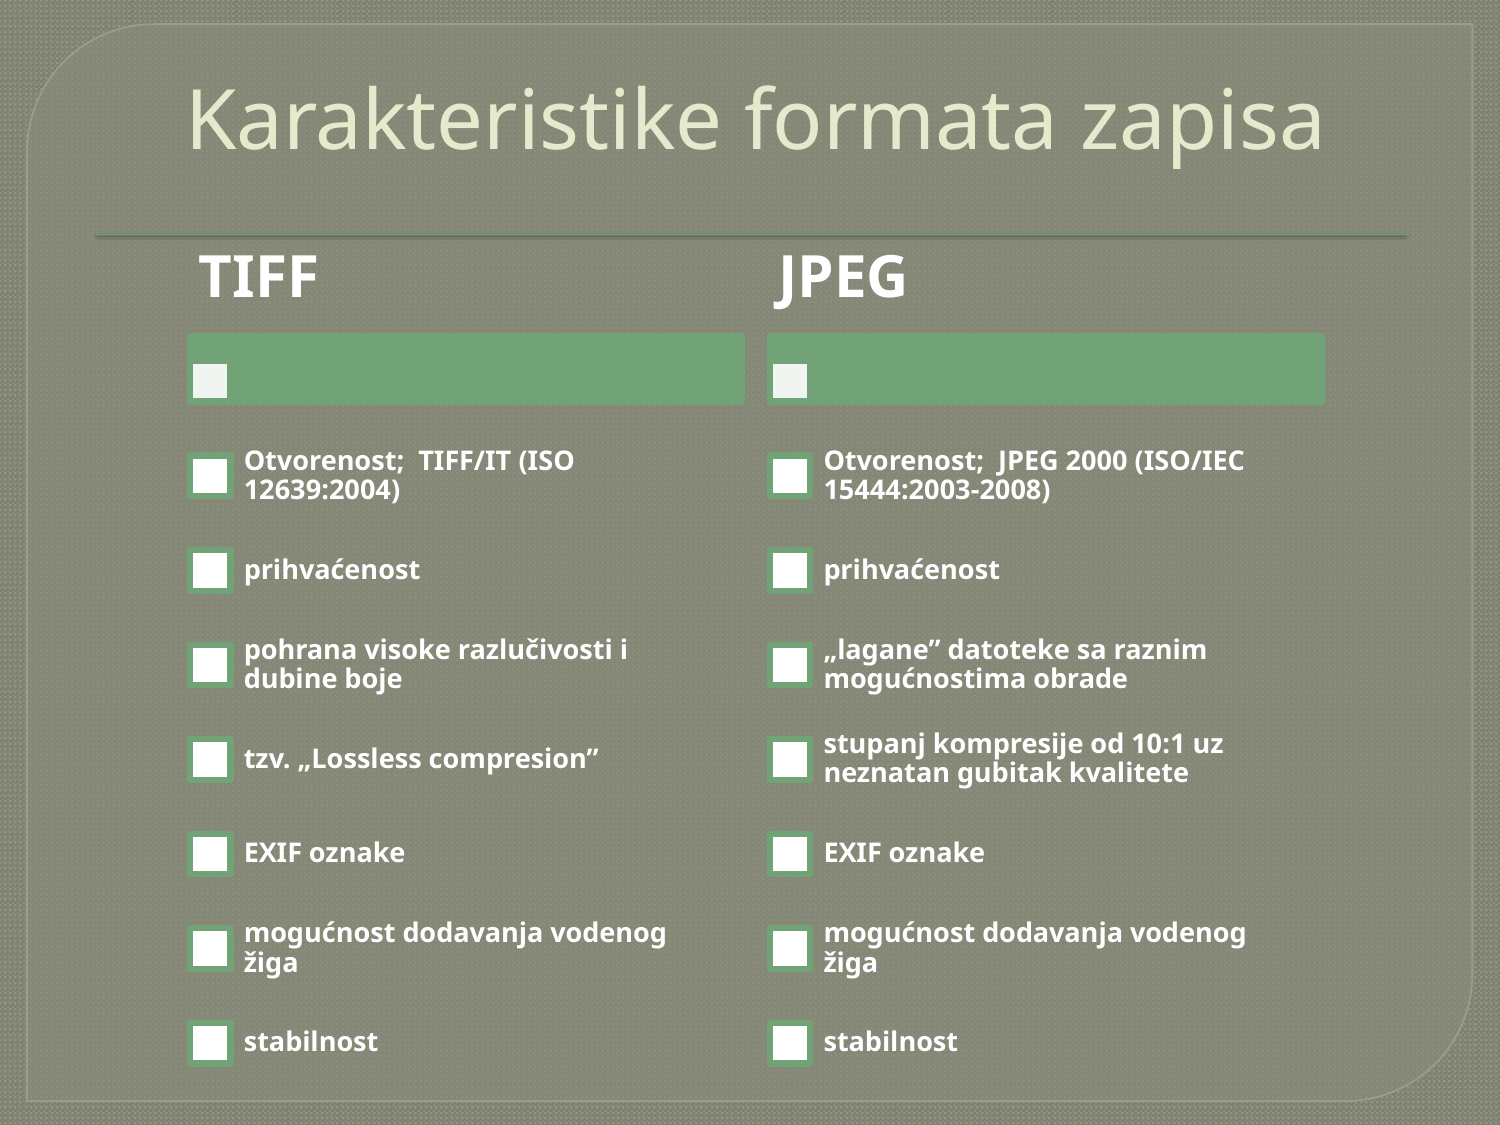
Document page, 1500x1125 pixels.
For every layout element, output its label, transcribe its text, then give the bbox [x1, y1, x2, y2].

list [41, 219, 1471, 1092]
title Karakteristike formata zapisa [76, 54, 1427, 174]
